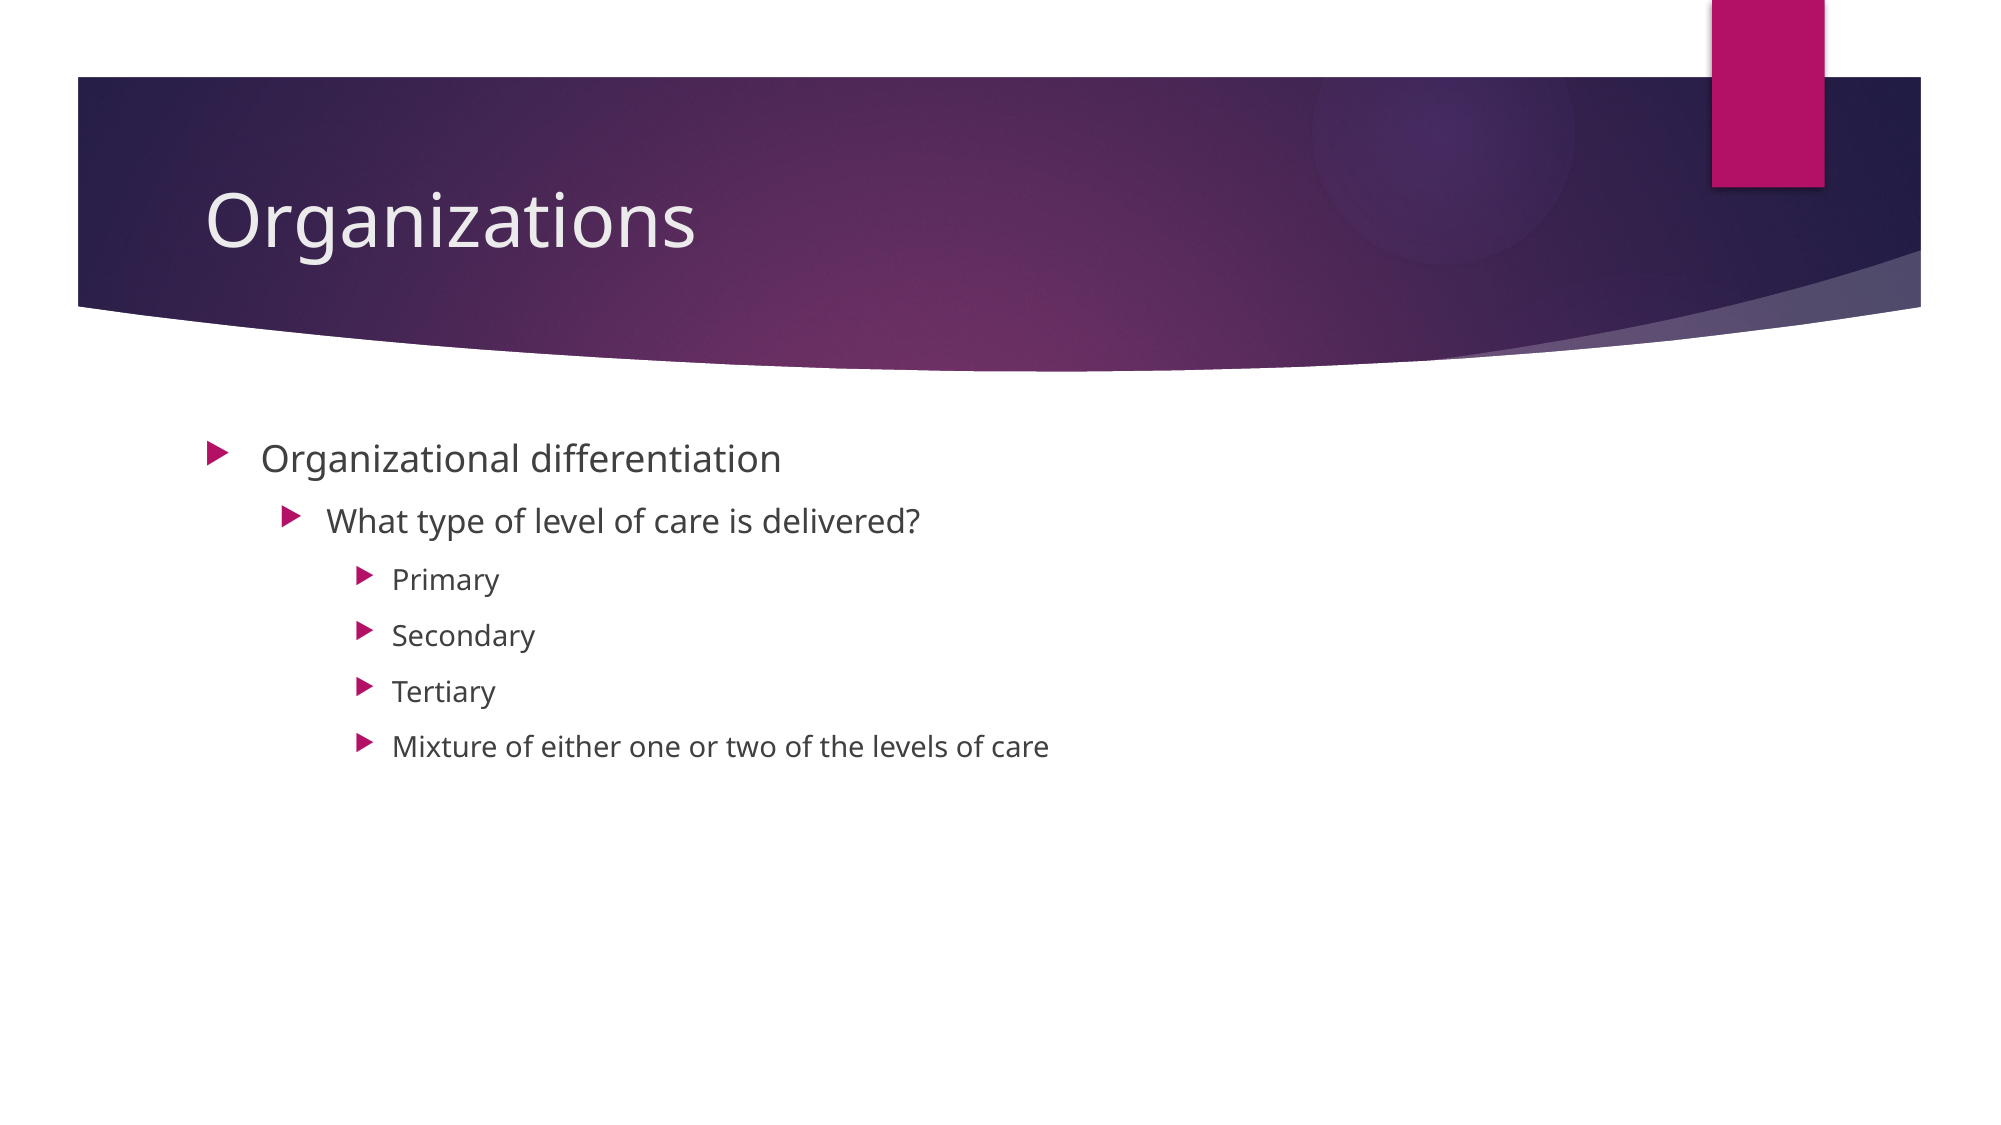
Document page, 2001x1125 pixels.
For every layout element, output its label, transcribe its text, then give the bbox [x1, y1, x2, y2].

list Organizational differentiation What type of level of care is delivered? Primary Secondary Tertiary Mixture of either one or two of the levels of care [189, 427, 1638, 988]
title Organizations [189, 159, 1627, 276]
